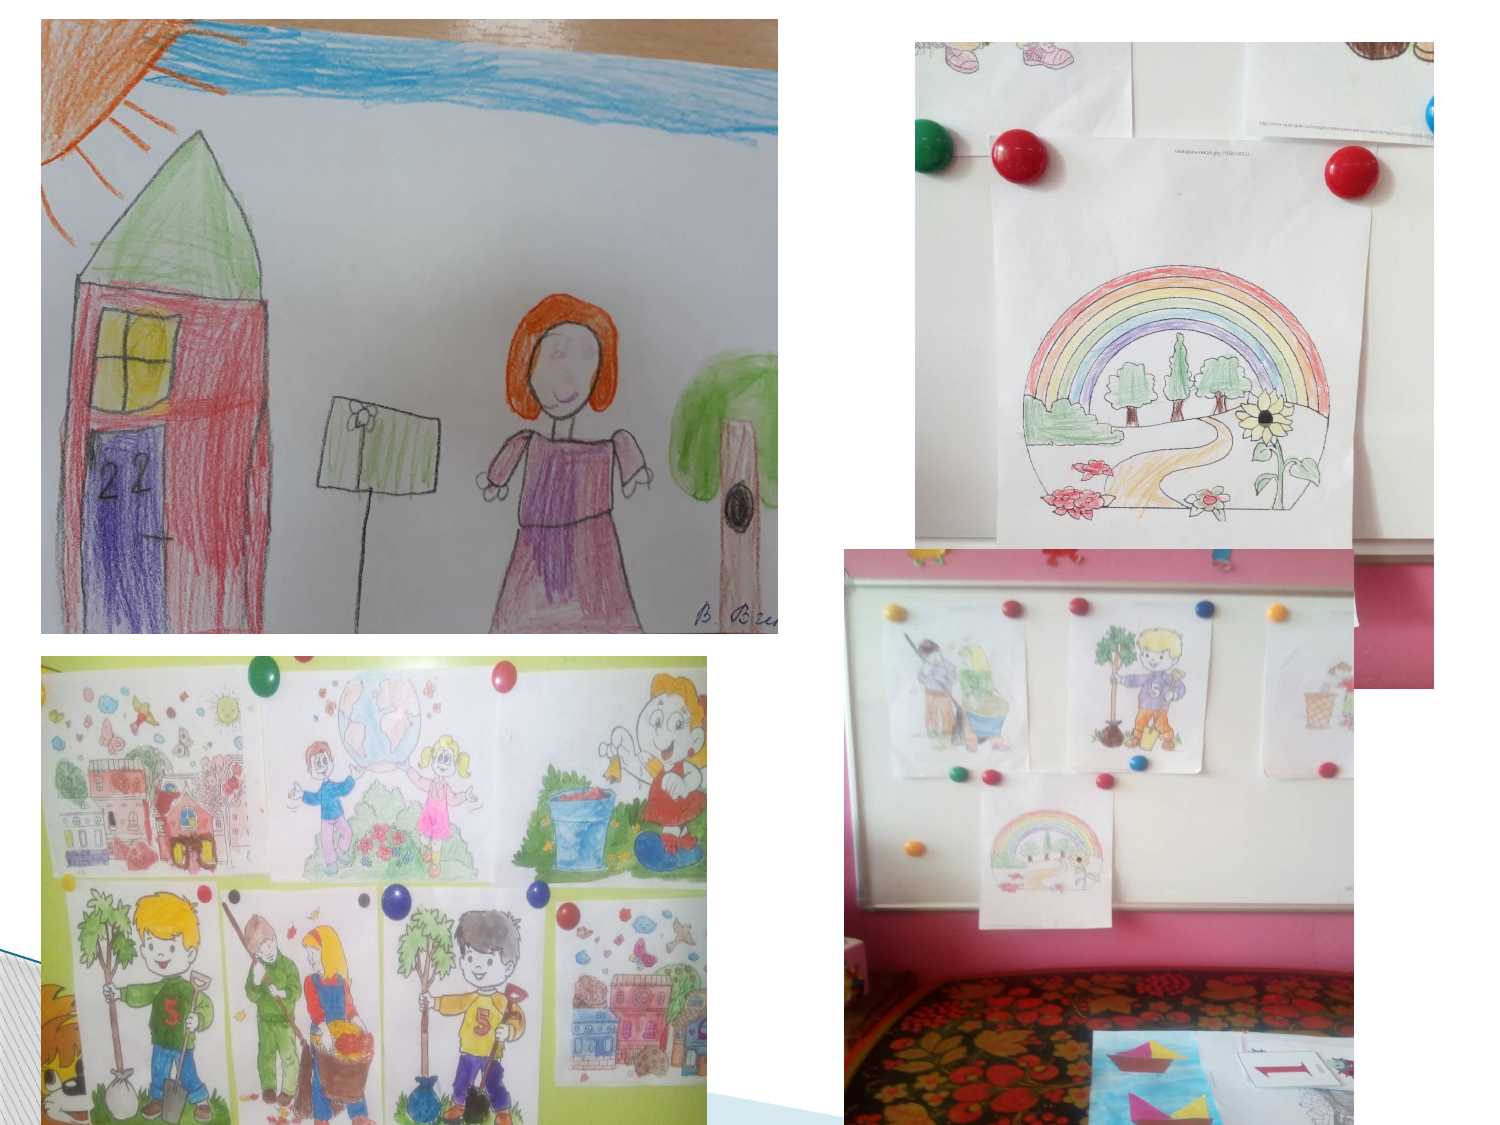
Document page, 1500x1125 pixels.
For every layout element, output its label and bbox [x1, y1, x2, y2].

picture [844, 42, 1434, 1125]
picture [40, 656, 707, 1125]
picture [40, 18, 778, 634]
